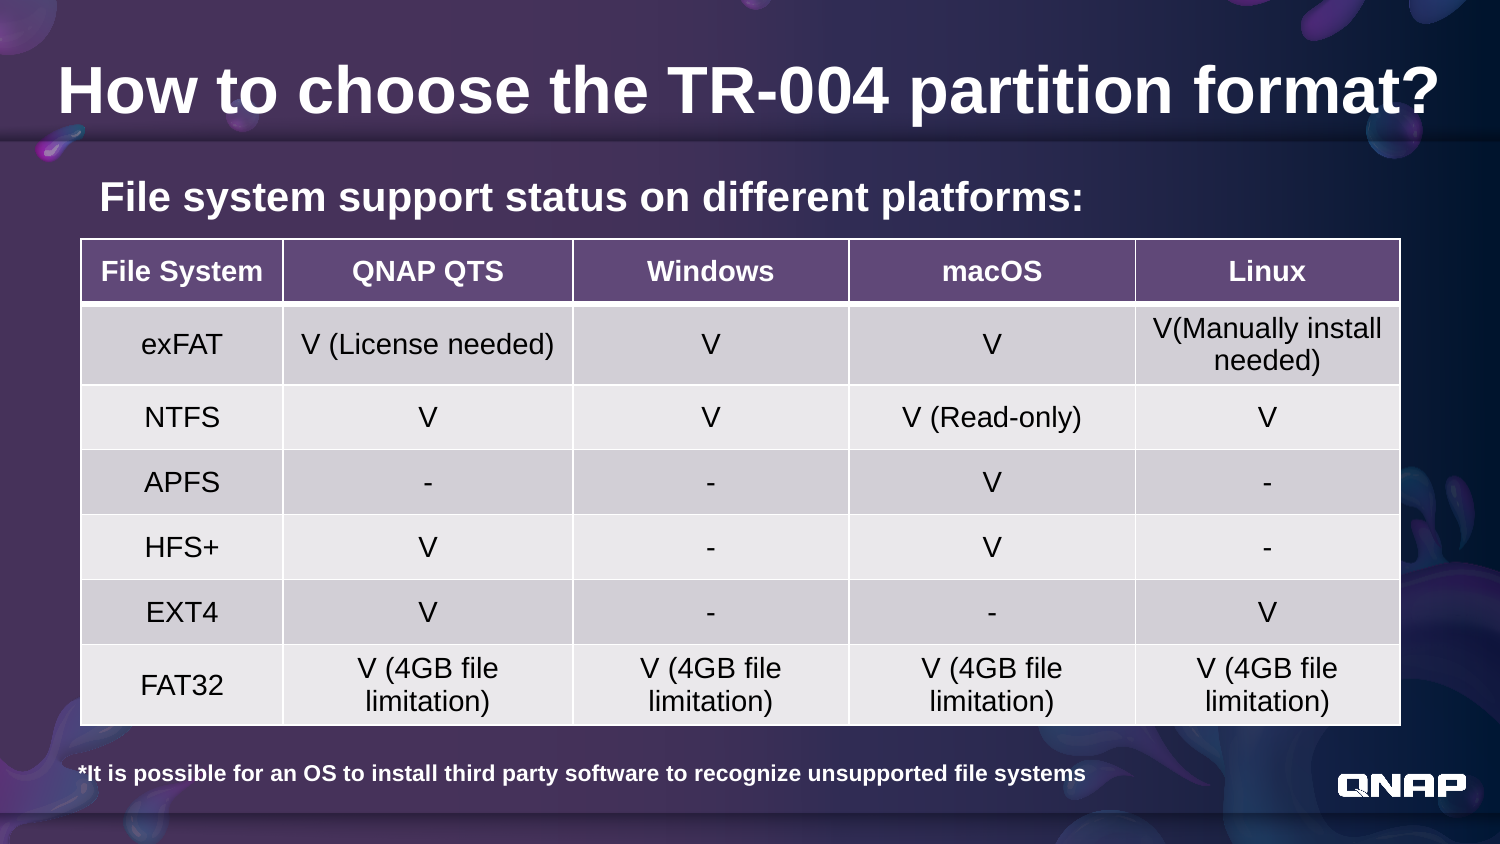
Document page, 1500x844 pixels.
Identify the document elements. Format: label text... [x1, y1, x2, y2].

table_cell - [1136, 515, 1399, 579]
table_cell V [284, 515, 572, 579]
table_cell - [574, 450, 848, 514]
table_cell V [850, 307, 1135, 384]
table_cell exFAT [82, 307, 282, 384]
table_cell V [284, 580, 572, 644]
text_box *It is possible for an OS to install third party software to recognize unsupported file systems [63, 750, 1110, 794]
table_cell V (4GB file limitation) [574, 645, 848, 724]
table_cell V [850, 450, 1135, 514]
table_cell V [574, 307, 848, 384]
table_cell - [574, 580, 848, 644]
table_cell - [1136, 450, 1399, 514]
table_cell V (4GB file limitation) [1136, 645, 1399, 724]
table_cell EXT4 [82, 580, 282, 644]
table_cell FAT32 [82, 645, 282, 724]
table_cell APFS [82, 450, 282, 514]
table_header File System [82, 240, 282, 301]
table_cell V (License needed) [284, 307, 572, 384]
table_cell V [850, 515, 1135, 579]
table_cell HFS+ [82, 515, 282, 579]
table_cell V(Manually install needed) [1136, 307, 1399, 384]
table_header QNAP QTS [284, 240, 572, 301]
table_cell V (4GB file limitation) [284, 645, 572, 724]
table_header Linux [1136, 240, 1399, 301]
title How to choose the TR-004 partition format? [0, 0, 1500, 142]
table_cell V (4GB file limitation) [850, 645, 1135, 724]
table_cell V (Read-only) [850, 386, 1135, 449]
table_cell - [850, 580, 1135, 644]
table_cell - [574, 515, 848, 579]
picture [0, 142, 1500, 844]
table_cell - [284, 450, 572, 514]
table_cell V [574, 386, 848, 449]
table_header Windows [574, 240, 848, 301]
table_cell NTFS [82, 386, 282, 449]
table_header macOS [850, 240, 1135, 301]
table_cell V [284, 386, 572, 449]
text_box File system support status on different platforms: [84, 162, 1101, 228]
table_cell V [1136, 580, 1399, 644]
table_cell V [1136, 386, 1399, 449]
